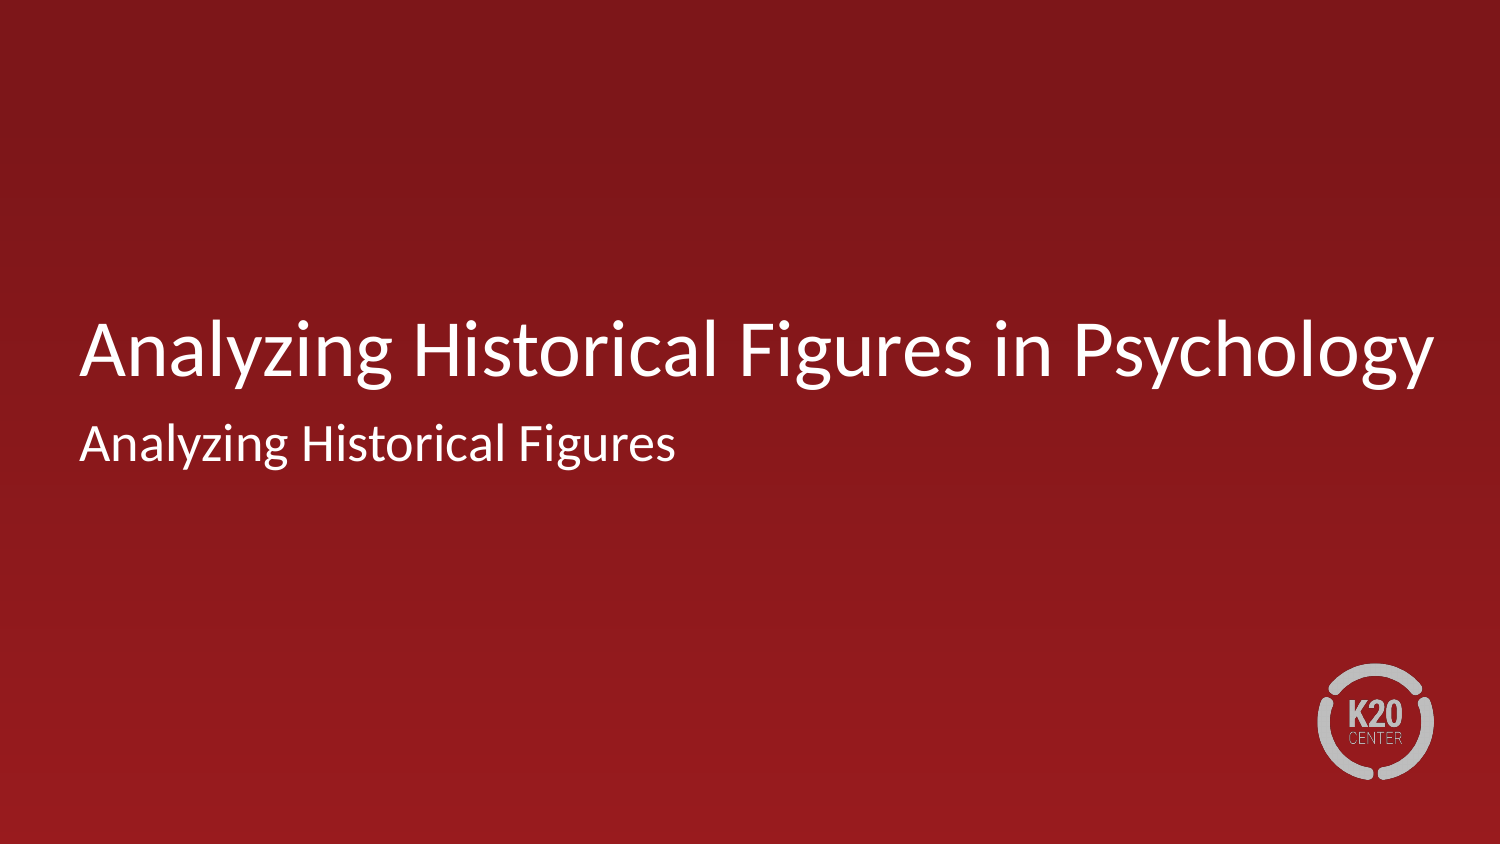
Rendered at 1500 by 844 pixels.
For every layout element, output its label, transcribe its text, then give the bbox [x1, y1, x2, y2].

title Analyzing Historical Figures in Psychology [79, 268, 1473, 393]
picture [1300, 646, 1451, 797]
subtitle Analyzing Historical Figures [79, 399, 1368, 616]
